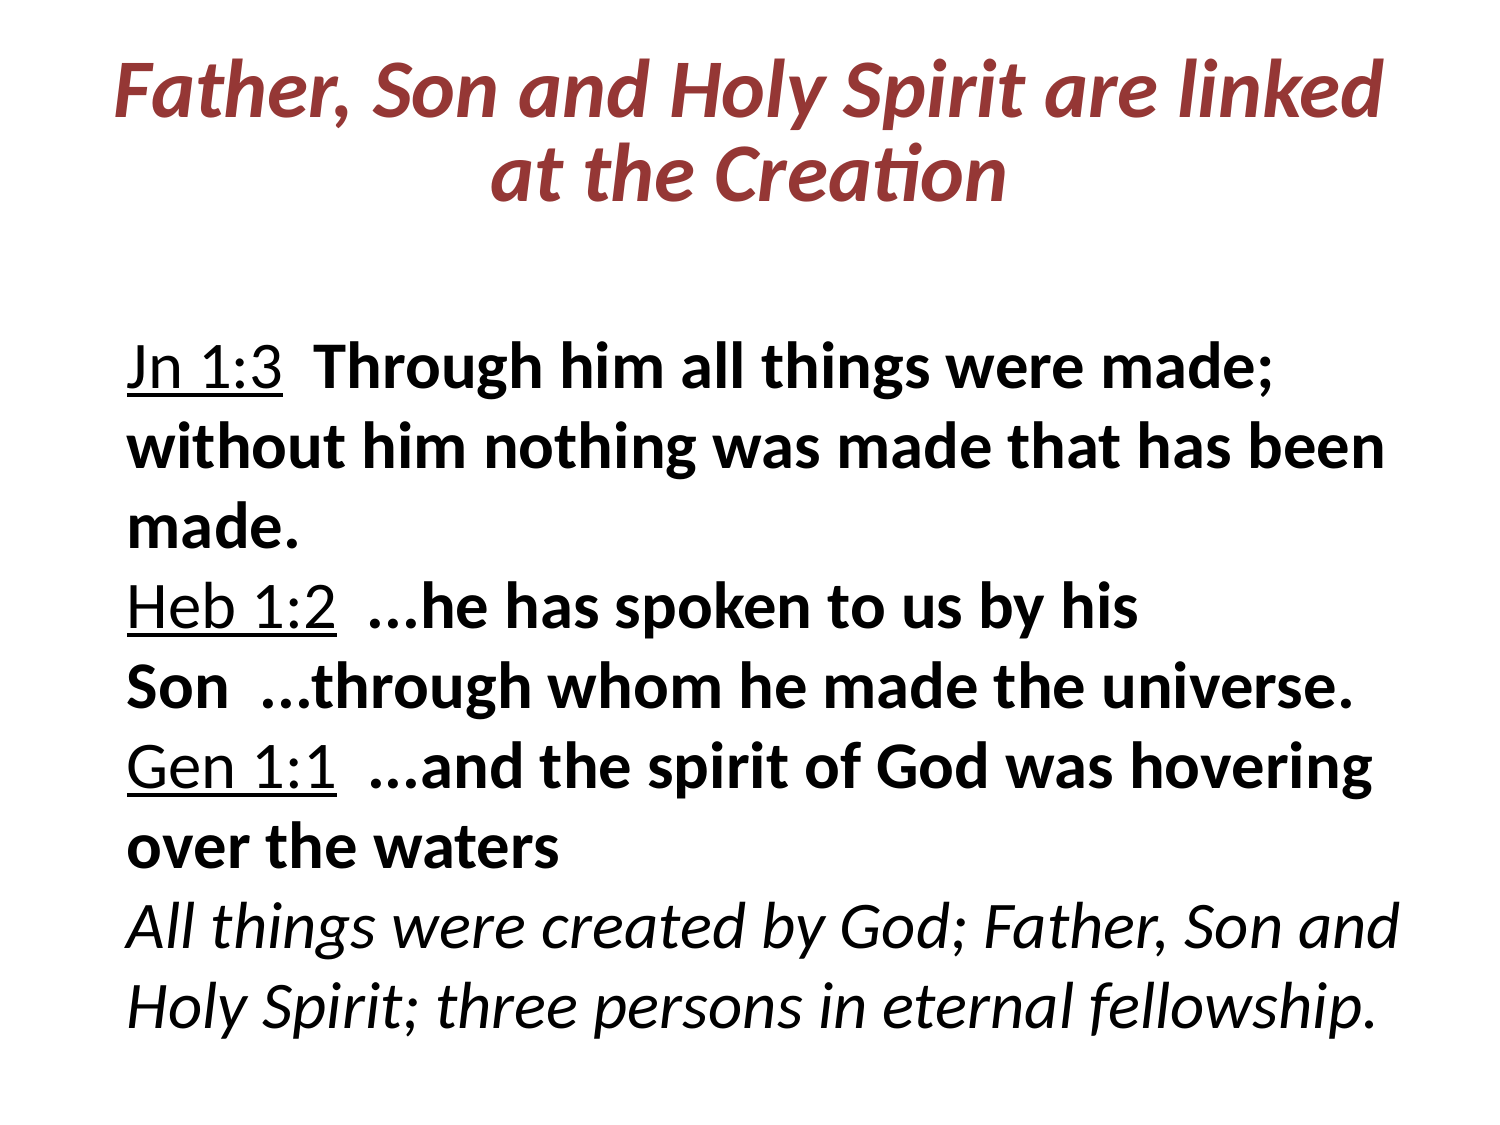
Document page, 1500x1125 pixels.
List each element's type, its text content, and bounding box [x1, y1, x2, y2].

text_box Jn 1:3 Through him all things were made; without him nothing was made that has been made. Heb 1:2 ...he has spoken to us by his Son ...through whom he made the universe. Gen 1:1 ...and the spirit of God was hovering over the waters All things were created by God; Father, Son and Holy Spirit; three persons in eternal fellowship. [112, 314, 1447, 1049]
title Father, Son and Holy Spirit are linked at the Creation [75, 45, 1425, 233]
